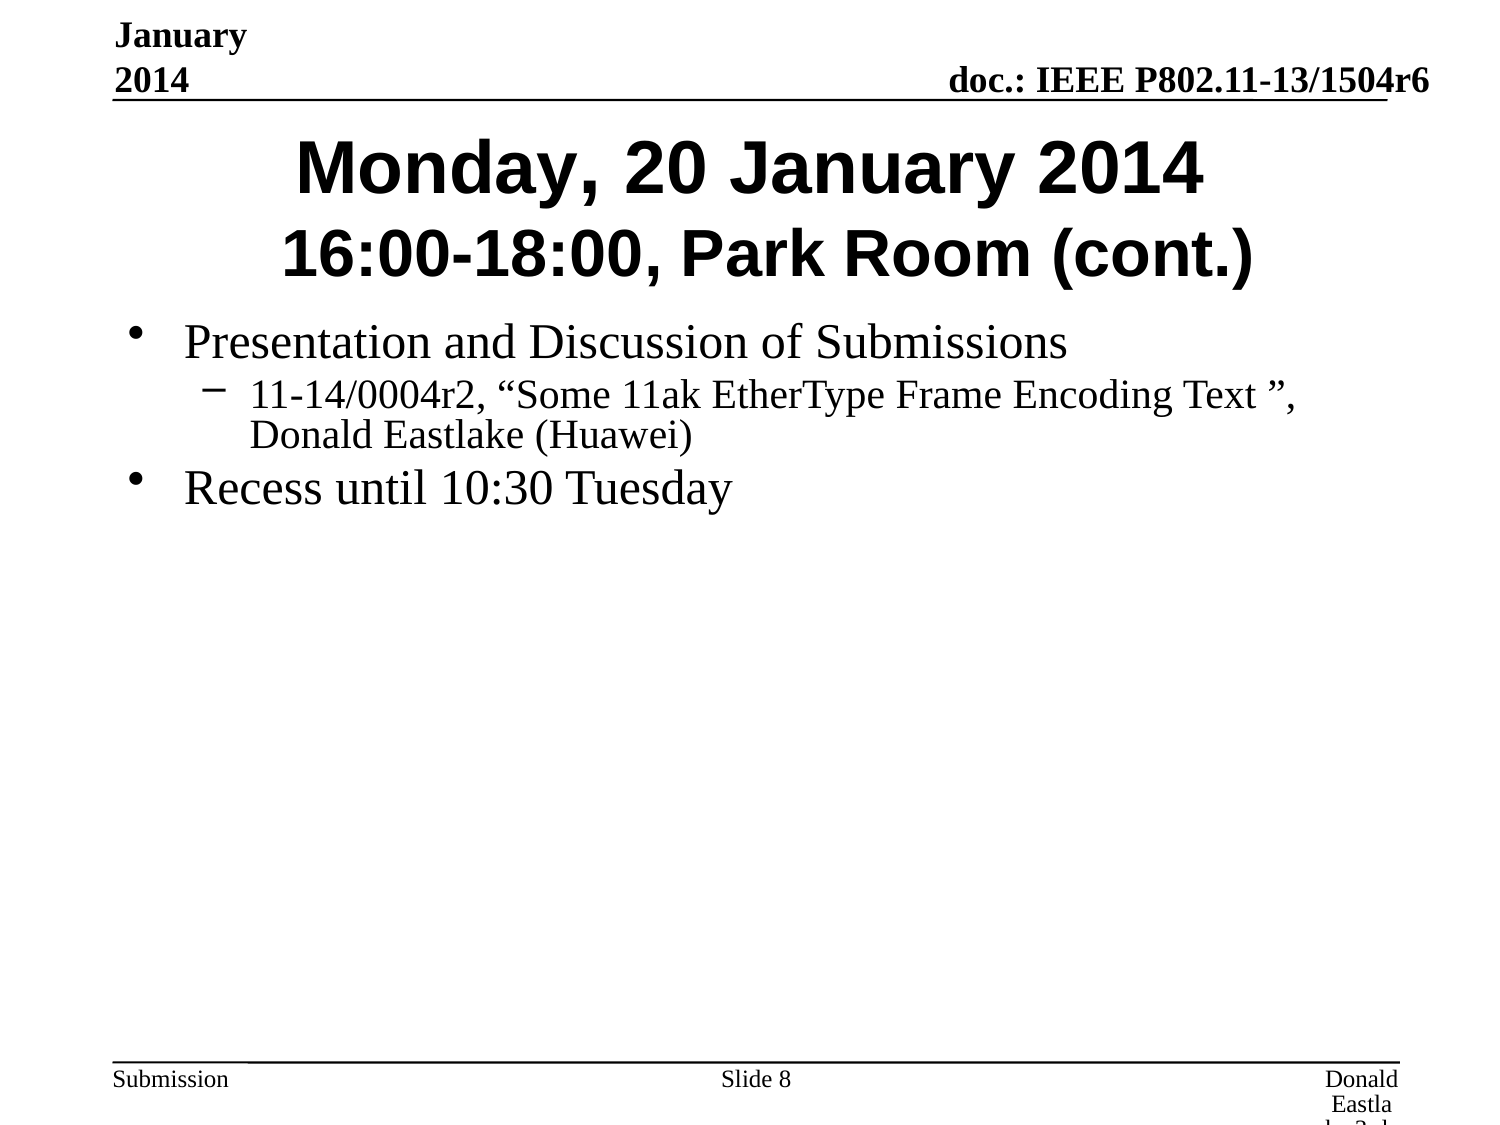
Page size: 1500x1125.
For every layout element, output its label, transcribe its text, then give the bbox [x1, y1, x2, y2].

footer Donald Eastlake 3rd, Huawei Technologies [1325, 1063, 1402, 1093]
title Monday, 20 January 2014 16:00-18:00, Park Room (cont.) [112, 112, 1388, 288]
slide_number Slide 8 [712, 1063, 800, 1093]
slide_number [114, 54, 290, 100]
list Presentation and Discussion of Submissions 11-14/0004r2, “Some 11ak EtherType Frame Encoding Text ”, Donald Eastlake (Huawei) Recess until 10:30 Tuesday [112, 312, 1413, 1063]
